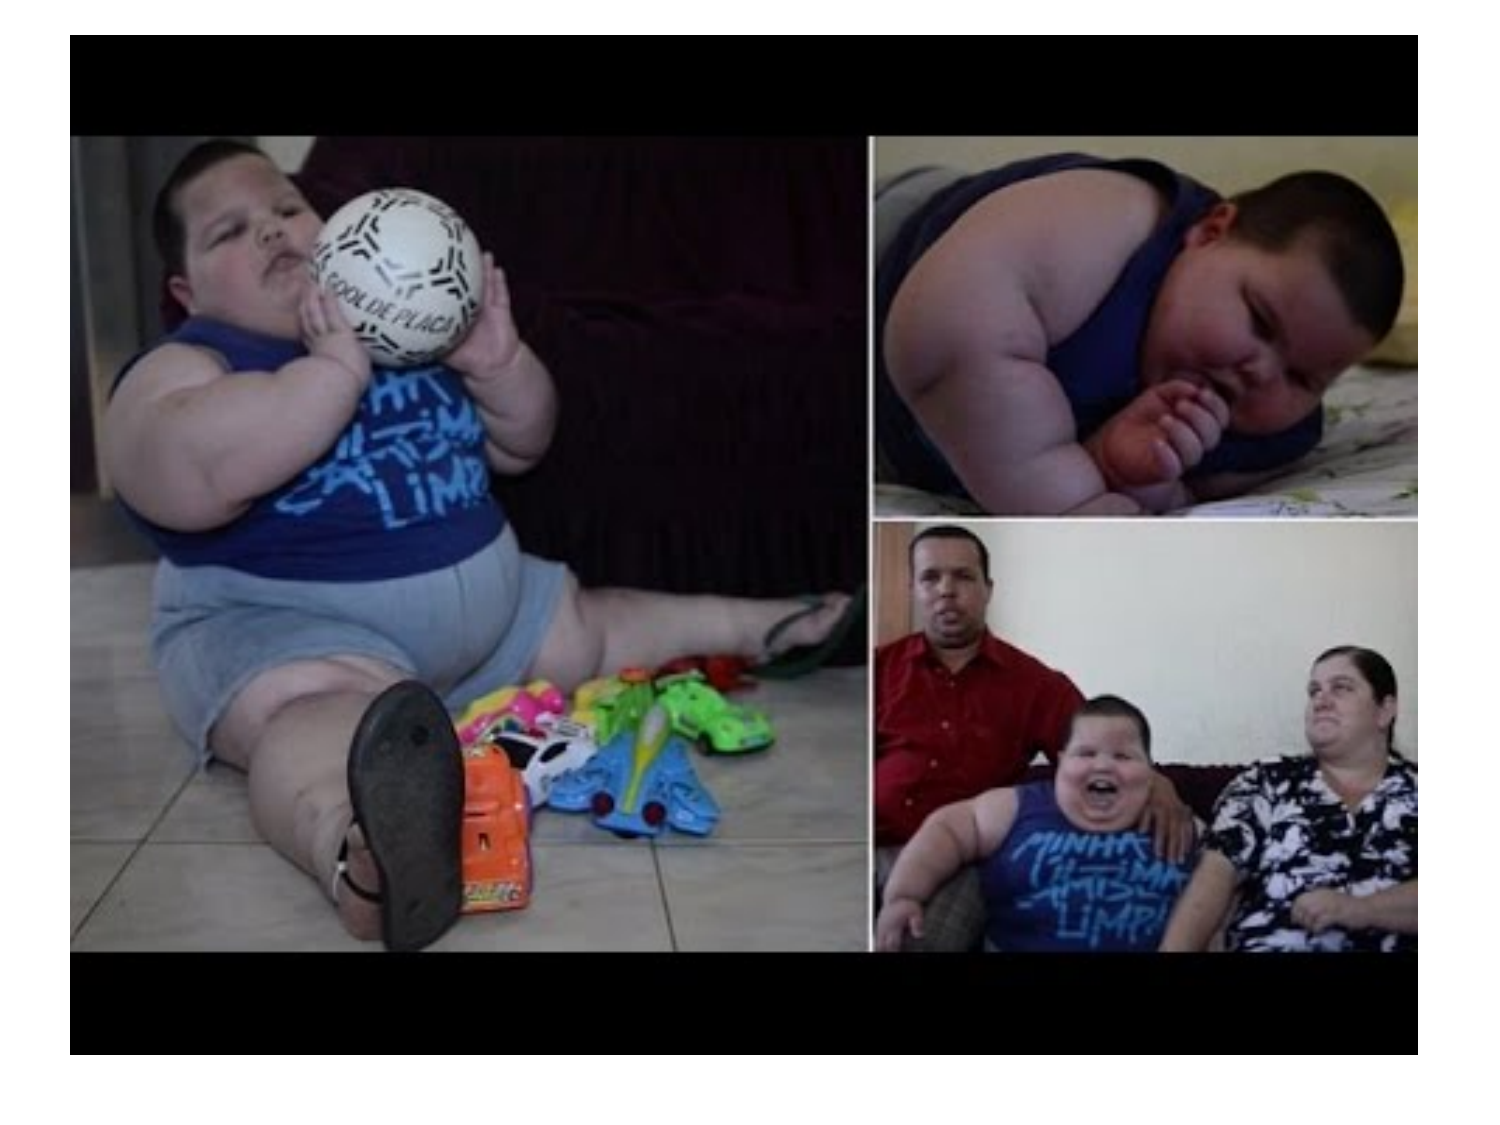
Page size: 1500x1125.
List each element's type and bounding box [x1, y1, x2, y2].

list [70, 34, 1419, 1055]
